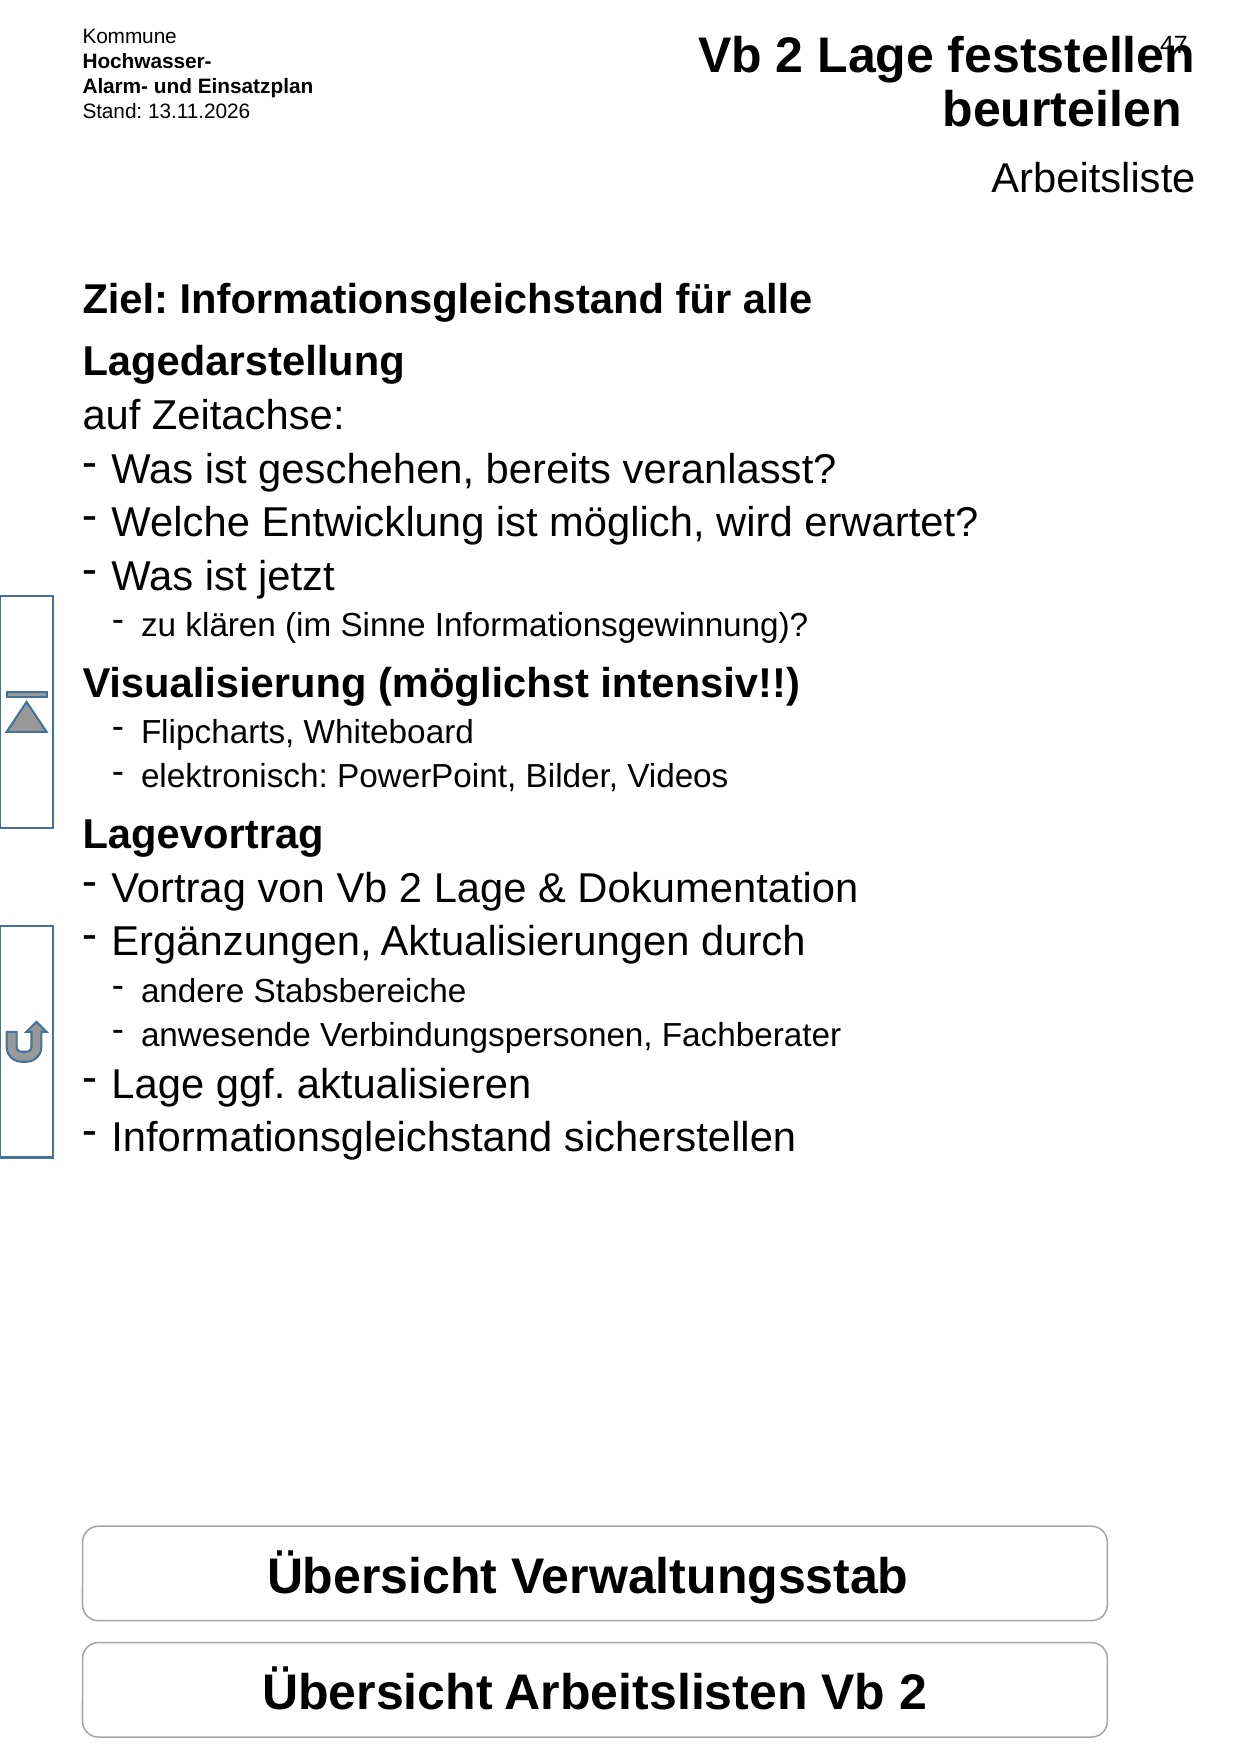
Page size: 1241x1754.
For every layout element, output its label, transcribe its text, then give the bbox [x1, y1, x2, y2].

list Ziel: Informationsgleichstand für alle Lagedarstellung auf Zeitachse: Was ist geschehen, bereits veranlasst? Welche Entwicklung ist möglich, wird erwartet? Was ist jetzt zu klären (im Sinne Informationsgewinnung)? Visualisierung (möglichst intensiv!!) Flipcharts, Whiteboard elektronisch: PowerPoint, Bilder, Videos Lagevortrag Vortrag von Vb 2 Lage & Dokumentation Ergänzungen, Aktualisierungen durch andere Stabsbereiche anwesende Verbindungspersonen, Fachberater Lage ggf. aktualisieren Informationsgleichstand sicherstellen [82, 277, 1196, 591]
text_box Übersicht Verwaltungsstab [81, 1525, 1109, 1622]
list Arbeitsliste [82, 149, 1196, 237]
text_box Übersicht Arbeitslisten Vb 2 [81, 1641, 1109, 1739]
title Vb 2 Lage feststellen beurteilen [452, 53, 1196, 145]
